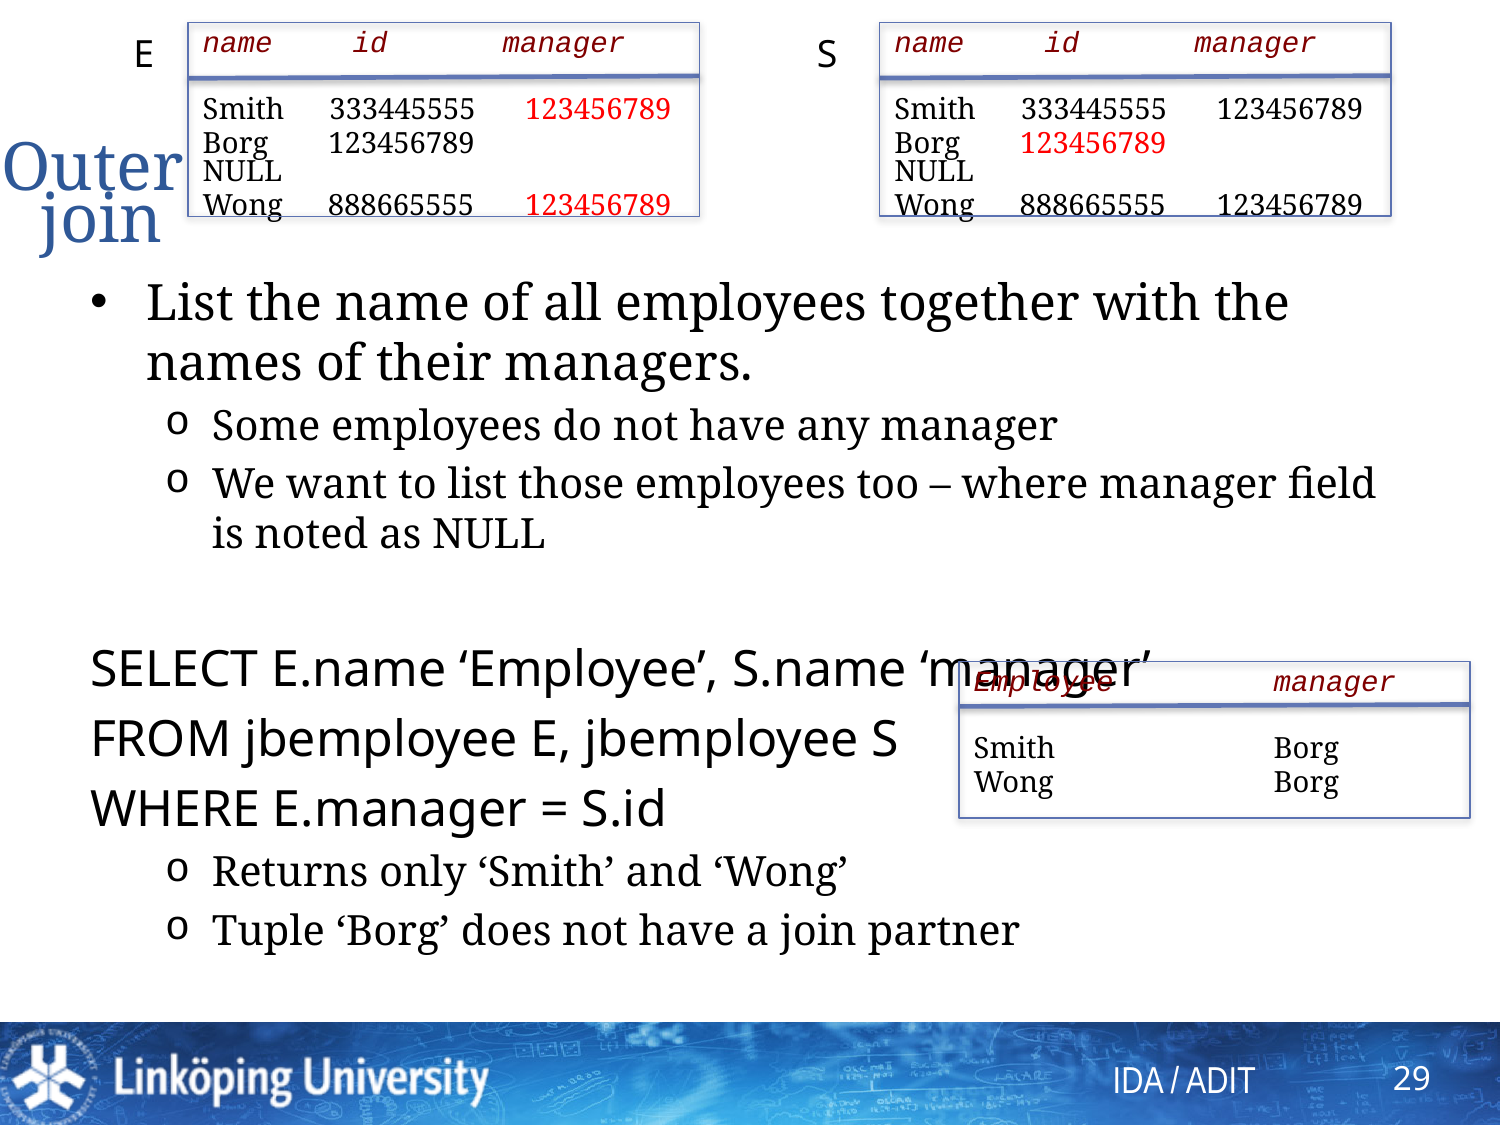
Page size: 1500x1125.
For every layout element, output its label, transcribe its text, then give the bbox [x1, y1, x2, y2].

list List the name of all employees together with the names of their managers. Some employees do not have any manager We want to list those employees too – where manager field is noted as NULL SELECT E.name ‘Employee’, S.name ‘manager’ FROM jbemployee E, jbemployee S WHERE E.manager = S.id Returns only ‘Smith’ and ‘Wong’ Tuple ‘Borg’ does not have a join partner [75, 262, 1425, 1005]
slide_number 29 [1388, 1050, 1481, 1110]
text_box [187, 22, 700, 236]
text_box S [802, 22, 853, 83]
title Outer join [0, 98, 261, 264]
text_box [879, 22, 1392, 236]
text_box E [118, 22, 169, 83]
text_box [958, 661, 1471, 834]
picture [0, 1022, 1500, 1125]
